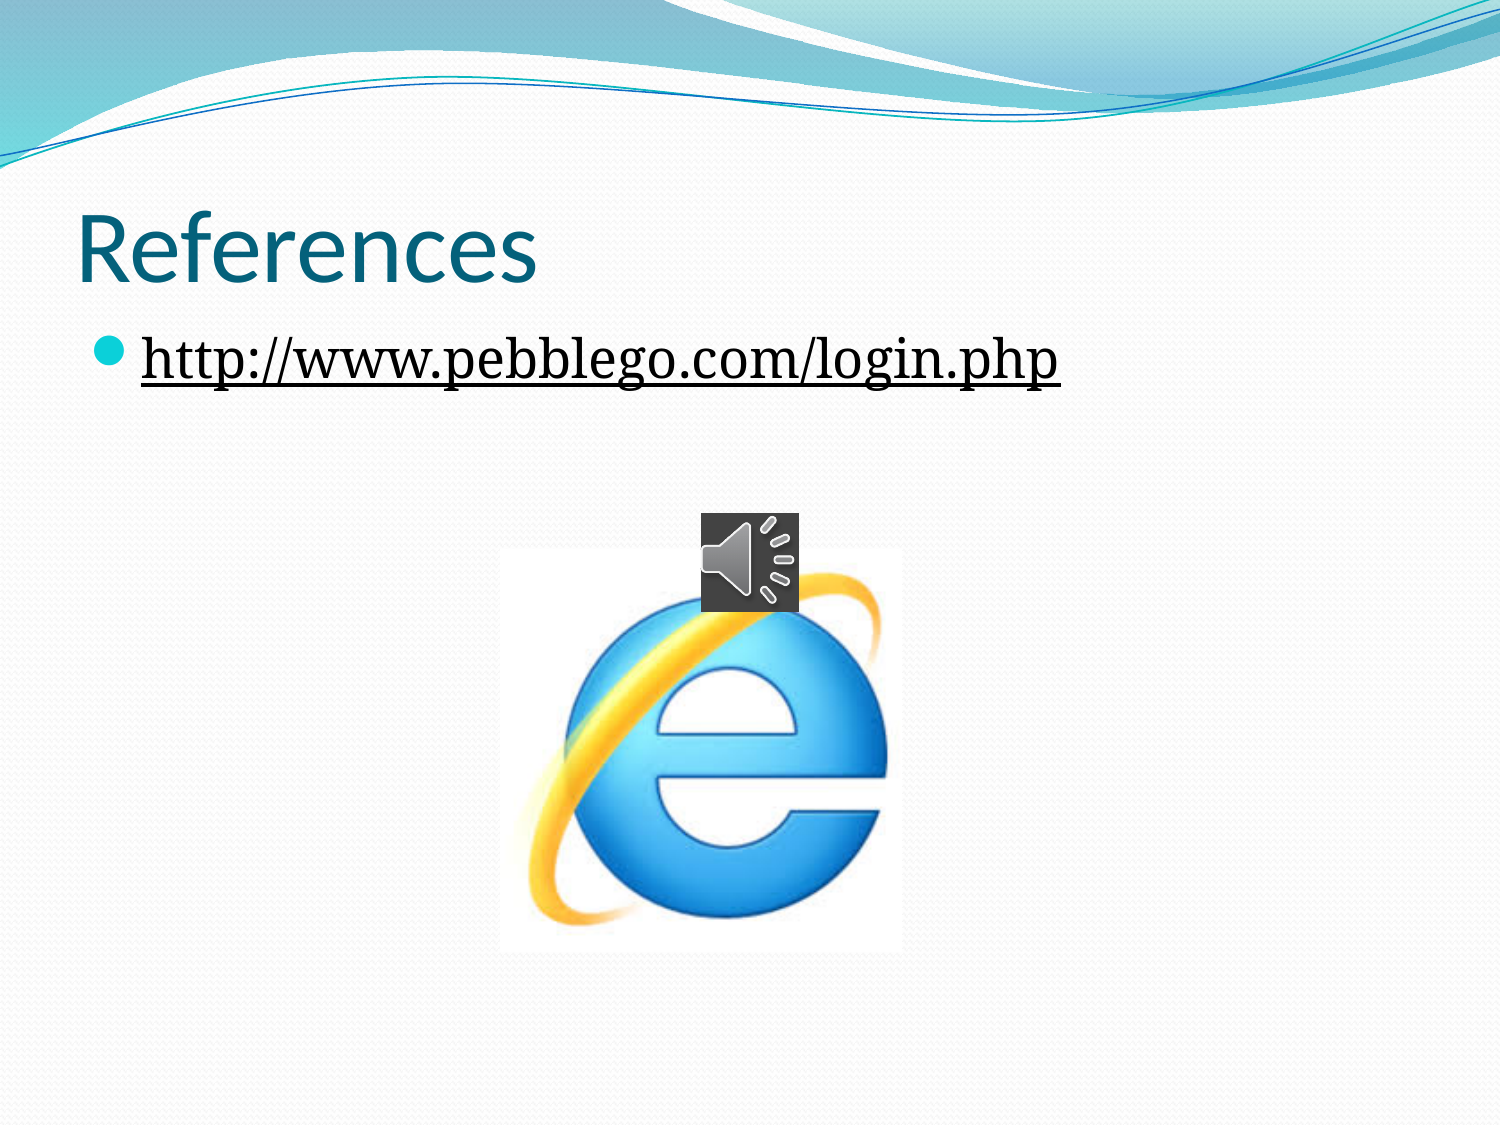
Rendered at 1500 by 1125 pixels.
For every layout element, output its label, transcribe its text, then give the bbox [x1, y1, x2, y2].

list http://www.pebblego.com/login.php [75, 317, 1425, 1038]
picture [699, 512, 801, 613]
picture [499, 549, 902, 952]
title References [75, 115, 1425, 303]
